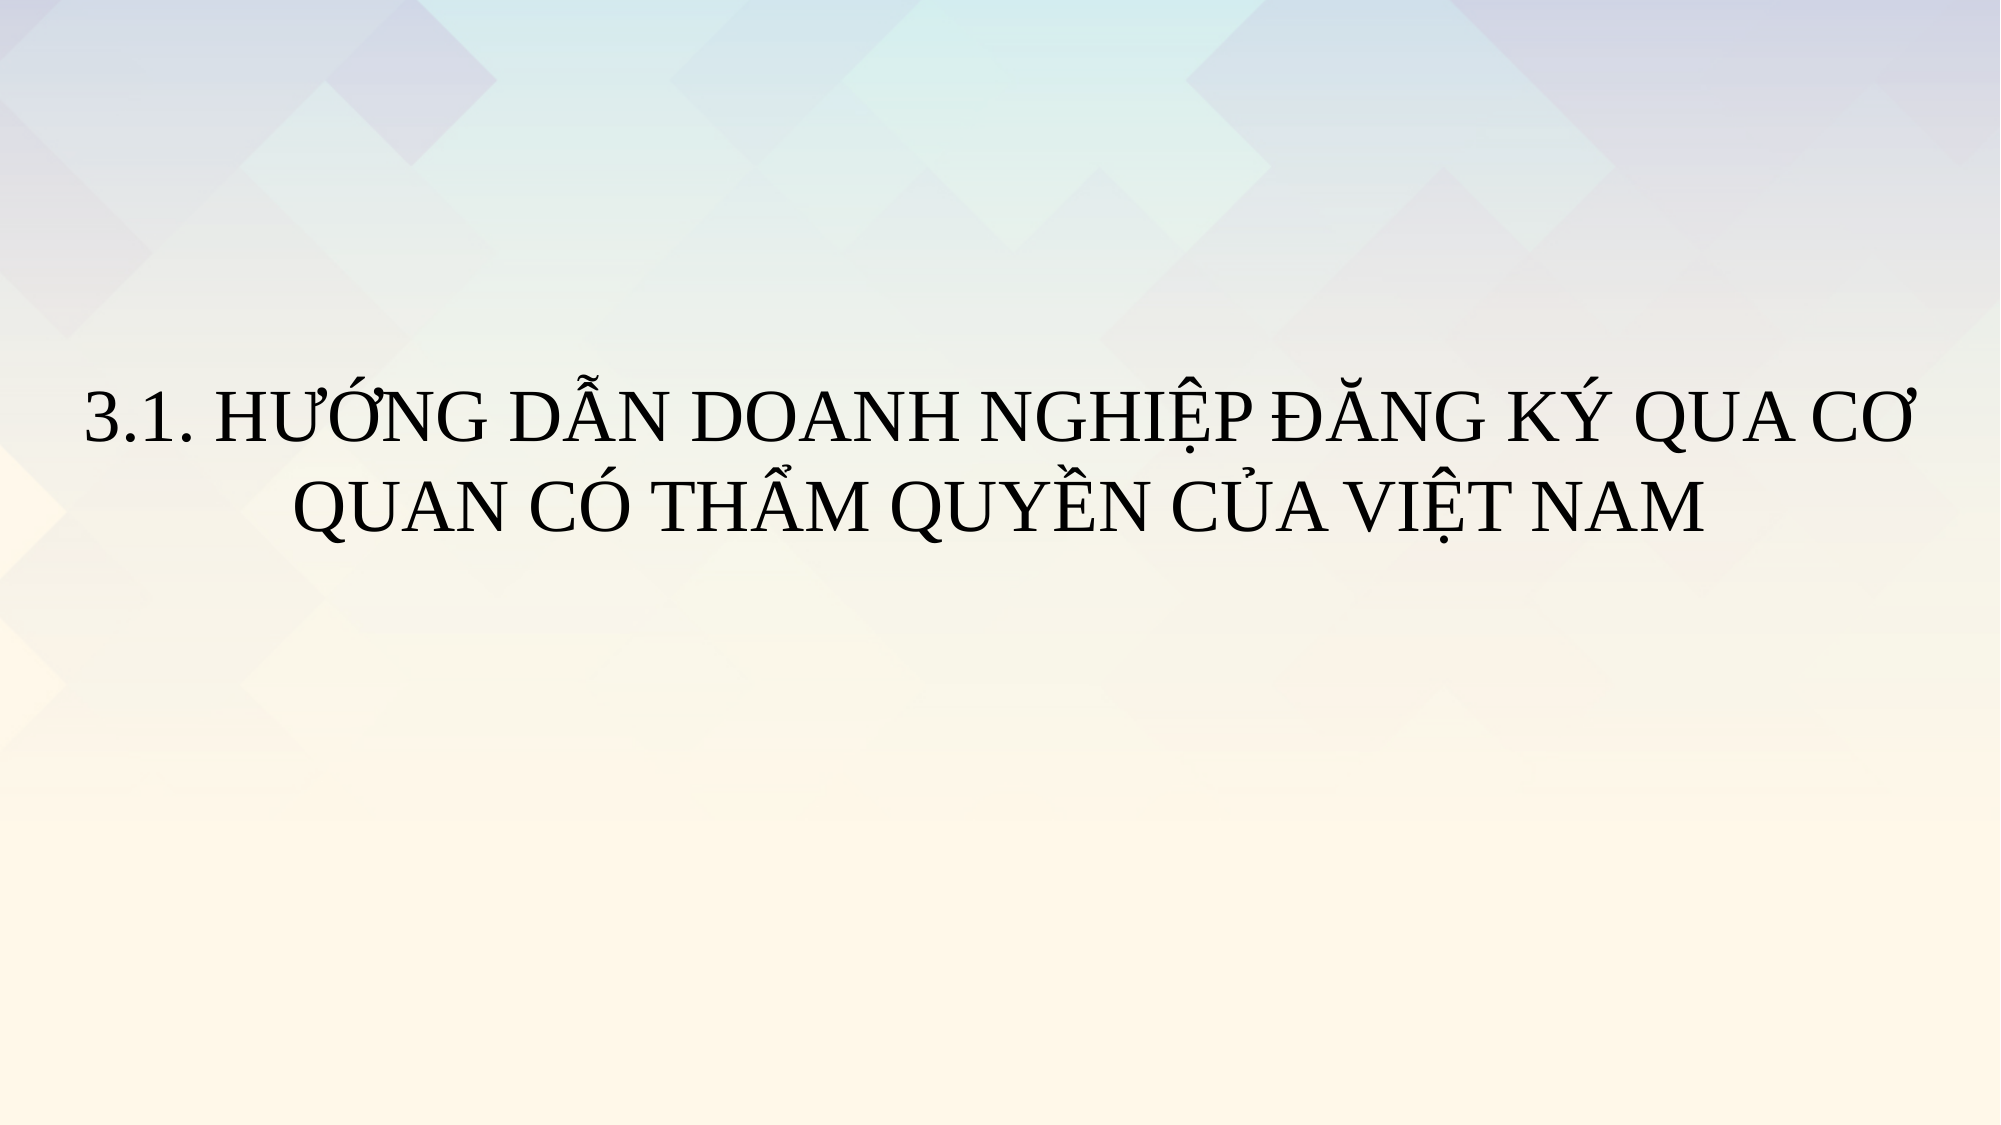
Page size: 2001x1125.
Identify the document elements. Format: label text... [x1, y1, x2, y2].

title 3.1. HƯỚNG DẪN DOANH NGHIỆP ĐĂNG KÝ QUA CƠ QUAN CÓ THẨM QUYỀN CỦA VIỆT NAM [60, 346, 1940, 779]
